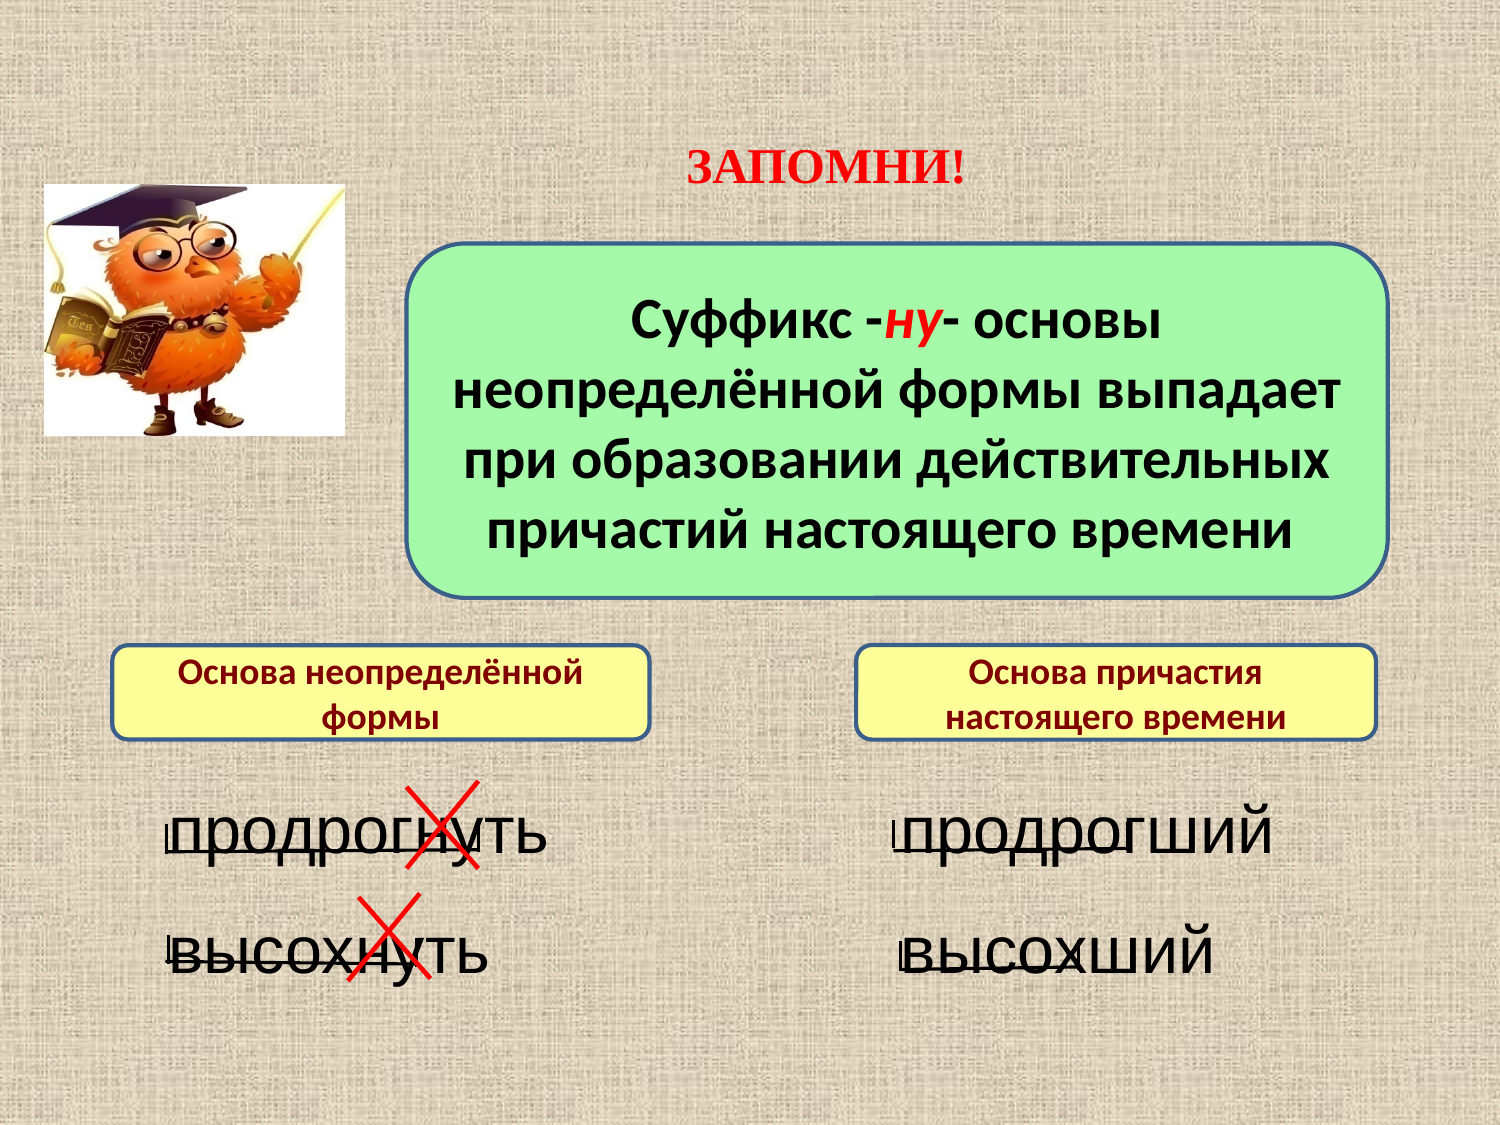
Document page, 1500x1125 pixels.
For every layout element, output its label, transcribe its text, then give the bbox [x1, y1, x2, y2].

text_box продрогнуть высохнуть [153, 739, 662, 995]
text_box Основа причастия настоящего времени [854, 642, 1379, 742]
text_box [171, 849, 400, 853]
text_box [406, 780, 479, 869]
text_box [172, 961, 342, 965]
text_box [906, 966, 1074, 970]
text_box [425, 896, 431, 979]
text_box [347, 893, 420, 982]
text_box Суффикс -ну- основы неопределённой формы выпадает при образовании действительных причастий настоящего времени [404, 241, 1390, 600]
text_box продрогший высохший [885, 740, 1370, 995]
text_box Основа неопределённой формы [110, 643, 652, 742]
picture [0, 0, 1500, 1125]
text_box ЗАПОМНИ! [501, 126, 1152, 202]
